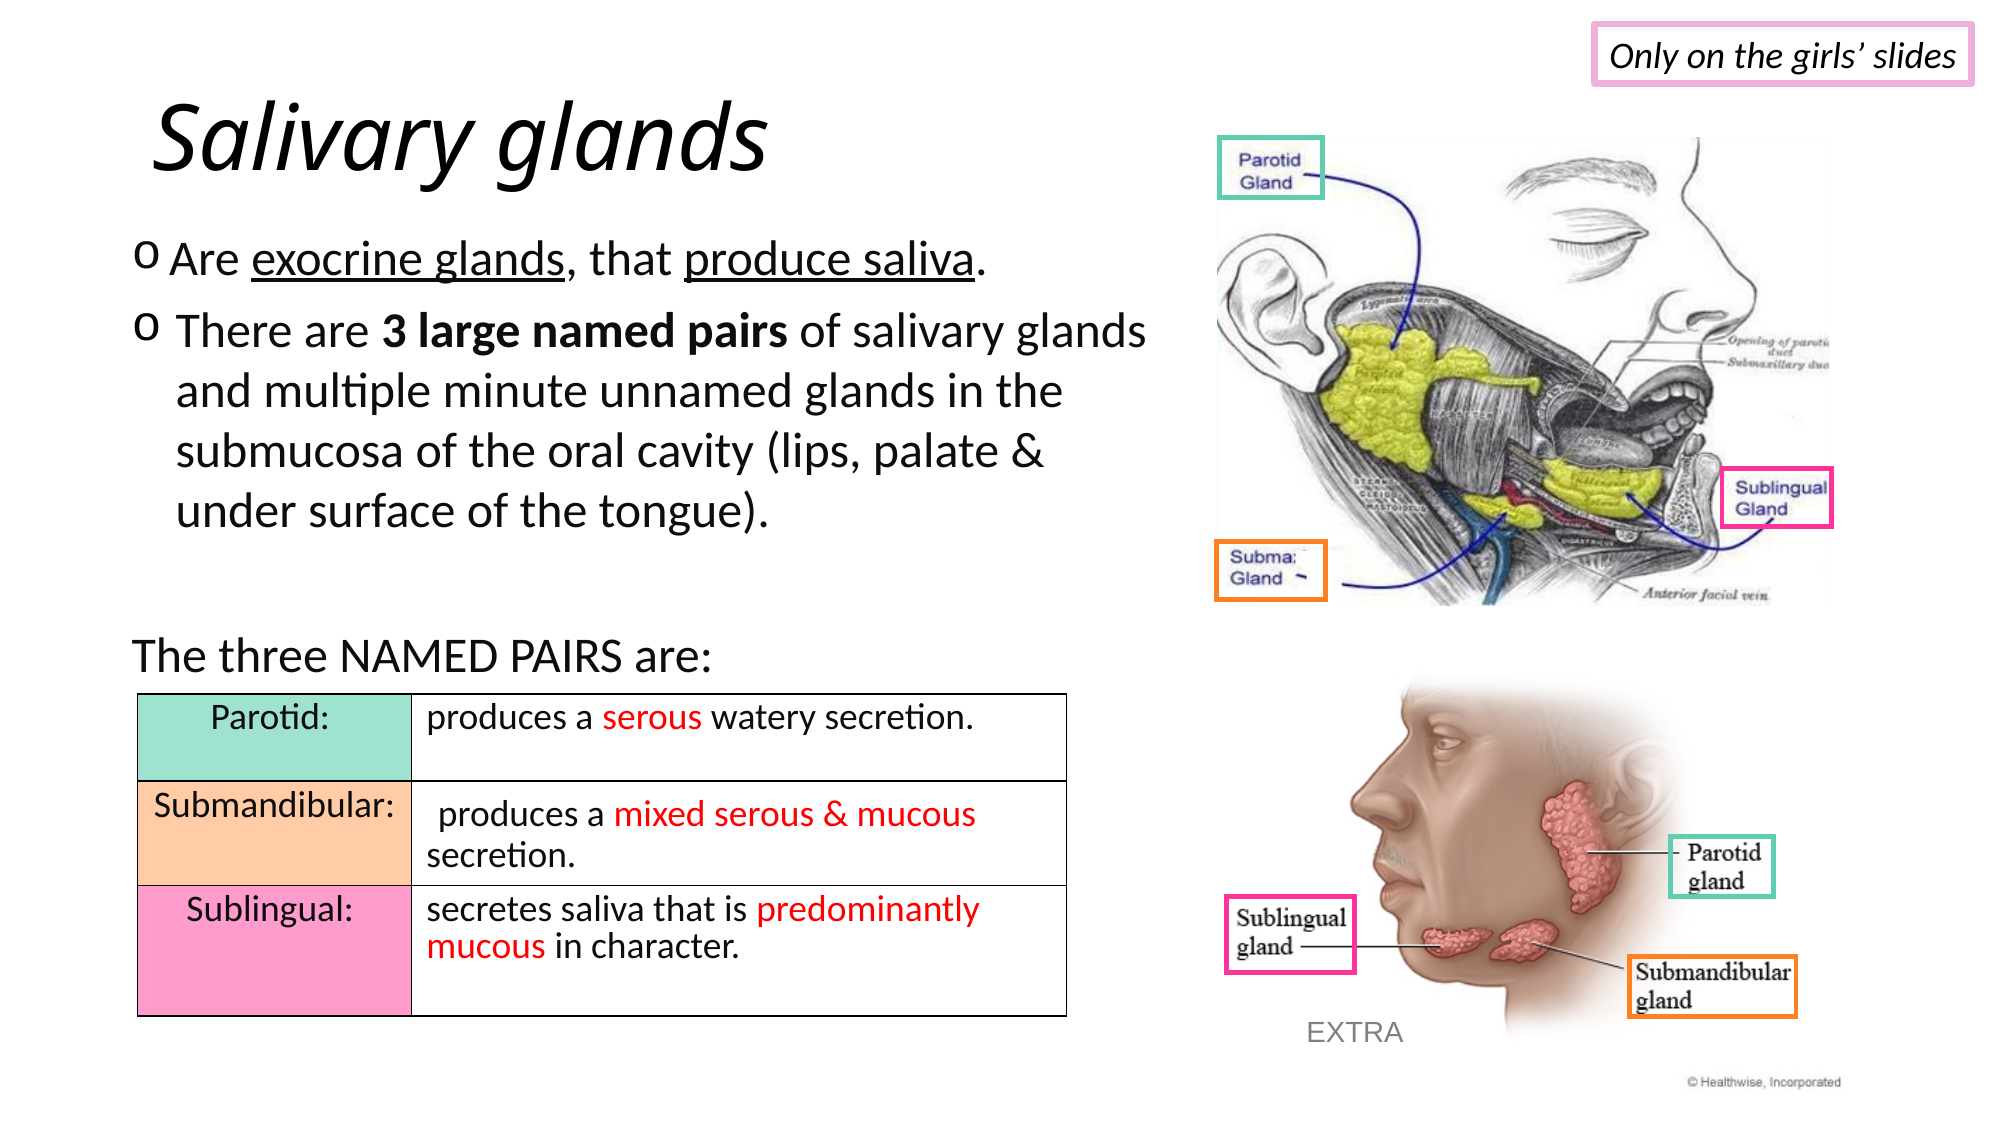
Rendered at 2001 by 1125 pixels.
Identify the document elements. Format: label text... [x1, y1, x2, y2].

list Are exocrine glands, that produce saliva. There are 3 large named pairs of salivary glands and multiple minute unnamed glands in the submucosa of the oral cavity (lips, palate & under surface of the tongue). The three NAMED PAIRS are: [116, 217, 1163, 579]
table_cell secretes saliva that is predominantly mucous in character. [412, 886, 1066, 1015]
table_cell Sublingual: [138, 886, 411, 1015]
text_box Only on the girls’ slides [1594, 23, 1972, 84]
table_header Parotid: [138, 695, 411, 780]
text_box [1191, 665, 1843, 1091]
table_header produces a serous watery secretion. [412, 695, 1066, 780]
title Salivary glands [137, 32, 1863, 250]
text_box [1216, 137, 1832, 606]
table_cell Submandibular: [138, 782, 411, 885]
table_cell produces a mixed serous & mucous secretion. [412, 782, 1066, 885]
